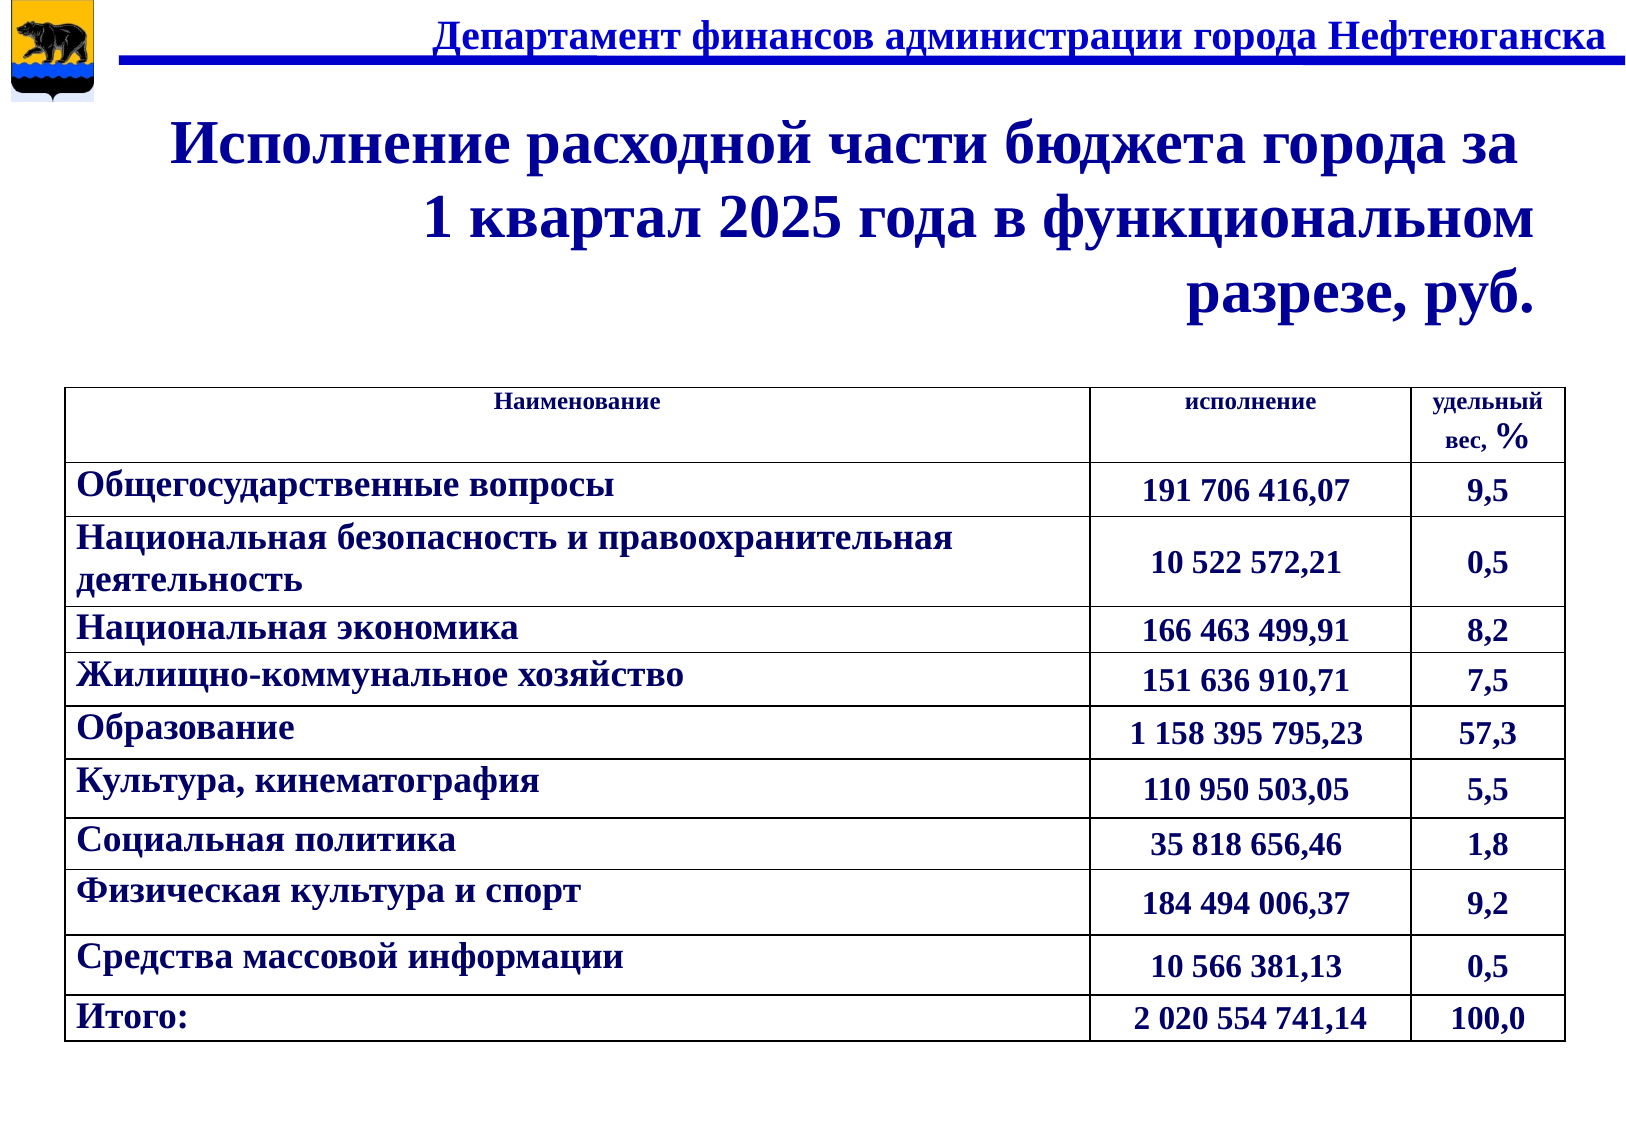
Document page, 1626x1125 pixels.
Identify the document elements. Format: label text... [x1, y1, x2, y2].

table_cell Жилищно-коммунальное хозяйство [66, 653, 1089, 705]
table_cell 184 494 006,37 [1091, 870, 1410, 934]
table_cell Итого: [66, 996, 1089, 1040]
table_cell Общегосударственные вопросы [66, 463, 1089, 516]
table_cell 9,5 [1412, 463, 1564, 516]
table_cell 10 566 381,13 [1091, 936, 1410, 994]
table_cell 110 950 503,05 [1091, 760, 1410, 817]
table_header исполнение [1091, 388, 1410, 462]
table_cell Культура, кинематография [66, 760, 1089, 817]
table_cell 0,5 [1412, 936, 1564, 994]
table_cell 1 158 395 795,23 [1091, 707, 1410, 758]
table_cell 1,8 [1412, 819, 1564, 869]
table_cell Социальная политика [66, 819, 1089, 869]
picture [11, 0, 94, 103]
text_box Исполнение расходной части бюджета города за 1 квартал 2025 года в функциональном разрезе, руб. [118, 93, 1551, 333]
table_cell 0,5 [1412, 517, 1564, 606]
table_cell 7,5 [1412, 653, 1564, 705]
table_cell Национальная экономика [66, 607, 1089, 652]
table_cell 57,3 [1412, 707, 1564, 758]
table_cell Физическая культура и спорт [66, 870, 1089, 934]
table_cell 100,0 [1412, 996, 1564, 1040]
table_cell 2 020 554 741,14 [1091, 996, 1410, 1040]
table_cell 35 818 656,46 [1091, 819, 1410, 869]
table_cell 8,2 [1412, 607, 1564, 652]
table_cell 151 636 910,71 [1091, 653, 1410, 705]
table_cell 10 522 572,21 [1091, 517, 1410, 606]
table_cell 9,2 [1412, 870, 1564, 934]
text_box Департамент финансов администрации города Нефтеюганска [147, 61, 1622, 66]
table_cell Образование [66, 707, 1089, 758]
table_cell Национальная безопасность и правоохранительная деятельность [66, 517, 1089, 606]
text_box Департамент финансов администрации города Нефтеюганска [147, 0, 1622, 60]
table_header удельный вес, % [1412, 388, 1564, 462]
table_cell 191 706 416,07 [1091, 463, 1410, 516]
table_cell Средства массовой информации [66, 936, 1089, 994]
table_cell 166 463 499,91 [1091, 607, 1410, 652]
table_cell 5,5 [1412, 760, 1564, 817]
table_header Наименование [66, 388, 1089, 462]
